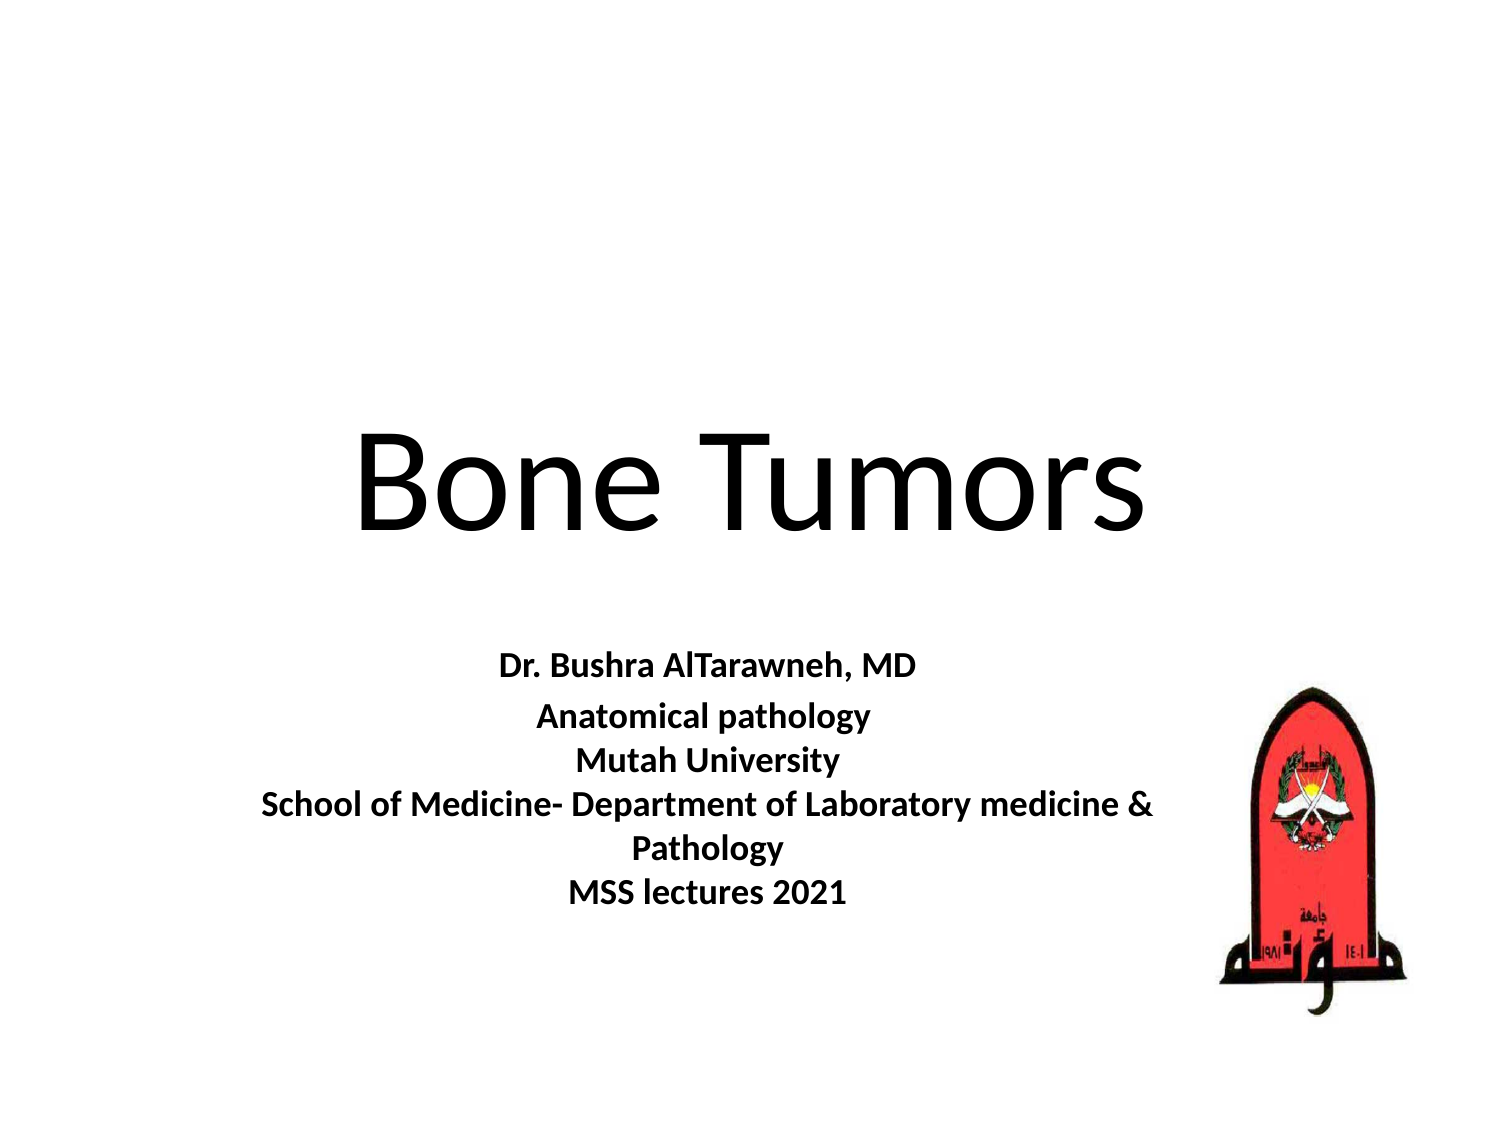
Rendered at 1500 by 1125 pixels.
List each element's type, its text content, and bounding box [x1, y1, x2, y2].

title Bone Tumors [112, 349, 1388, 591]
subtitle Dr. Bushra AlTarawneh, MD Anatomical pathology Mutah University School of Medicine- Department of Laboratory medicine & Pathology MSS lectures 2021 [183, 633, 1233, 921]
picture [1184, 672, 1441, 1026]
